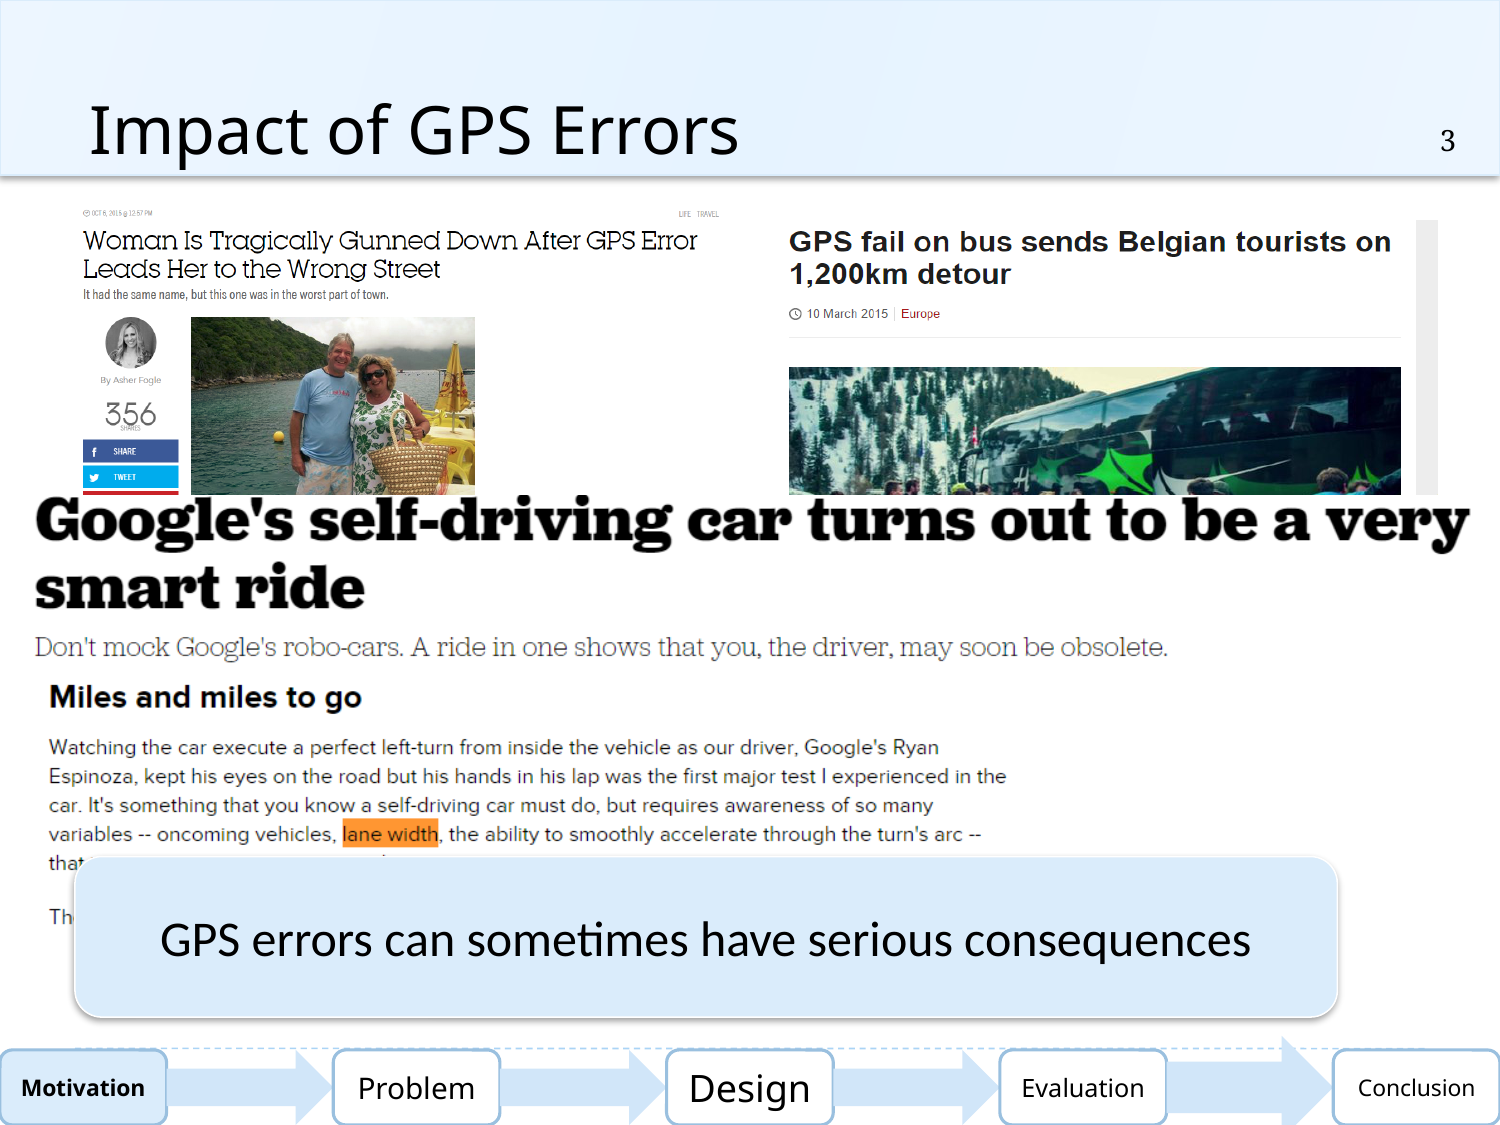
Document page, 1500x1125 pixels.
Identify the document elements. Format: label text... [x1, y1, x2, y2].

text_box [0, 1049, 1500, 1125]
title Impact of GPS Errors [75, 50, 1425, 175]
picture [13, 208, 1487, 929]
text_box GPS errors can sometimes have serious consequences [74, 941, 1339, 1018]
slide_number 3 [1425, 114, 1500, 175]
